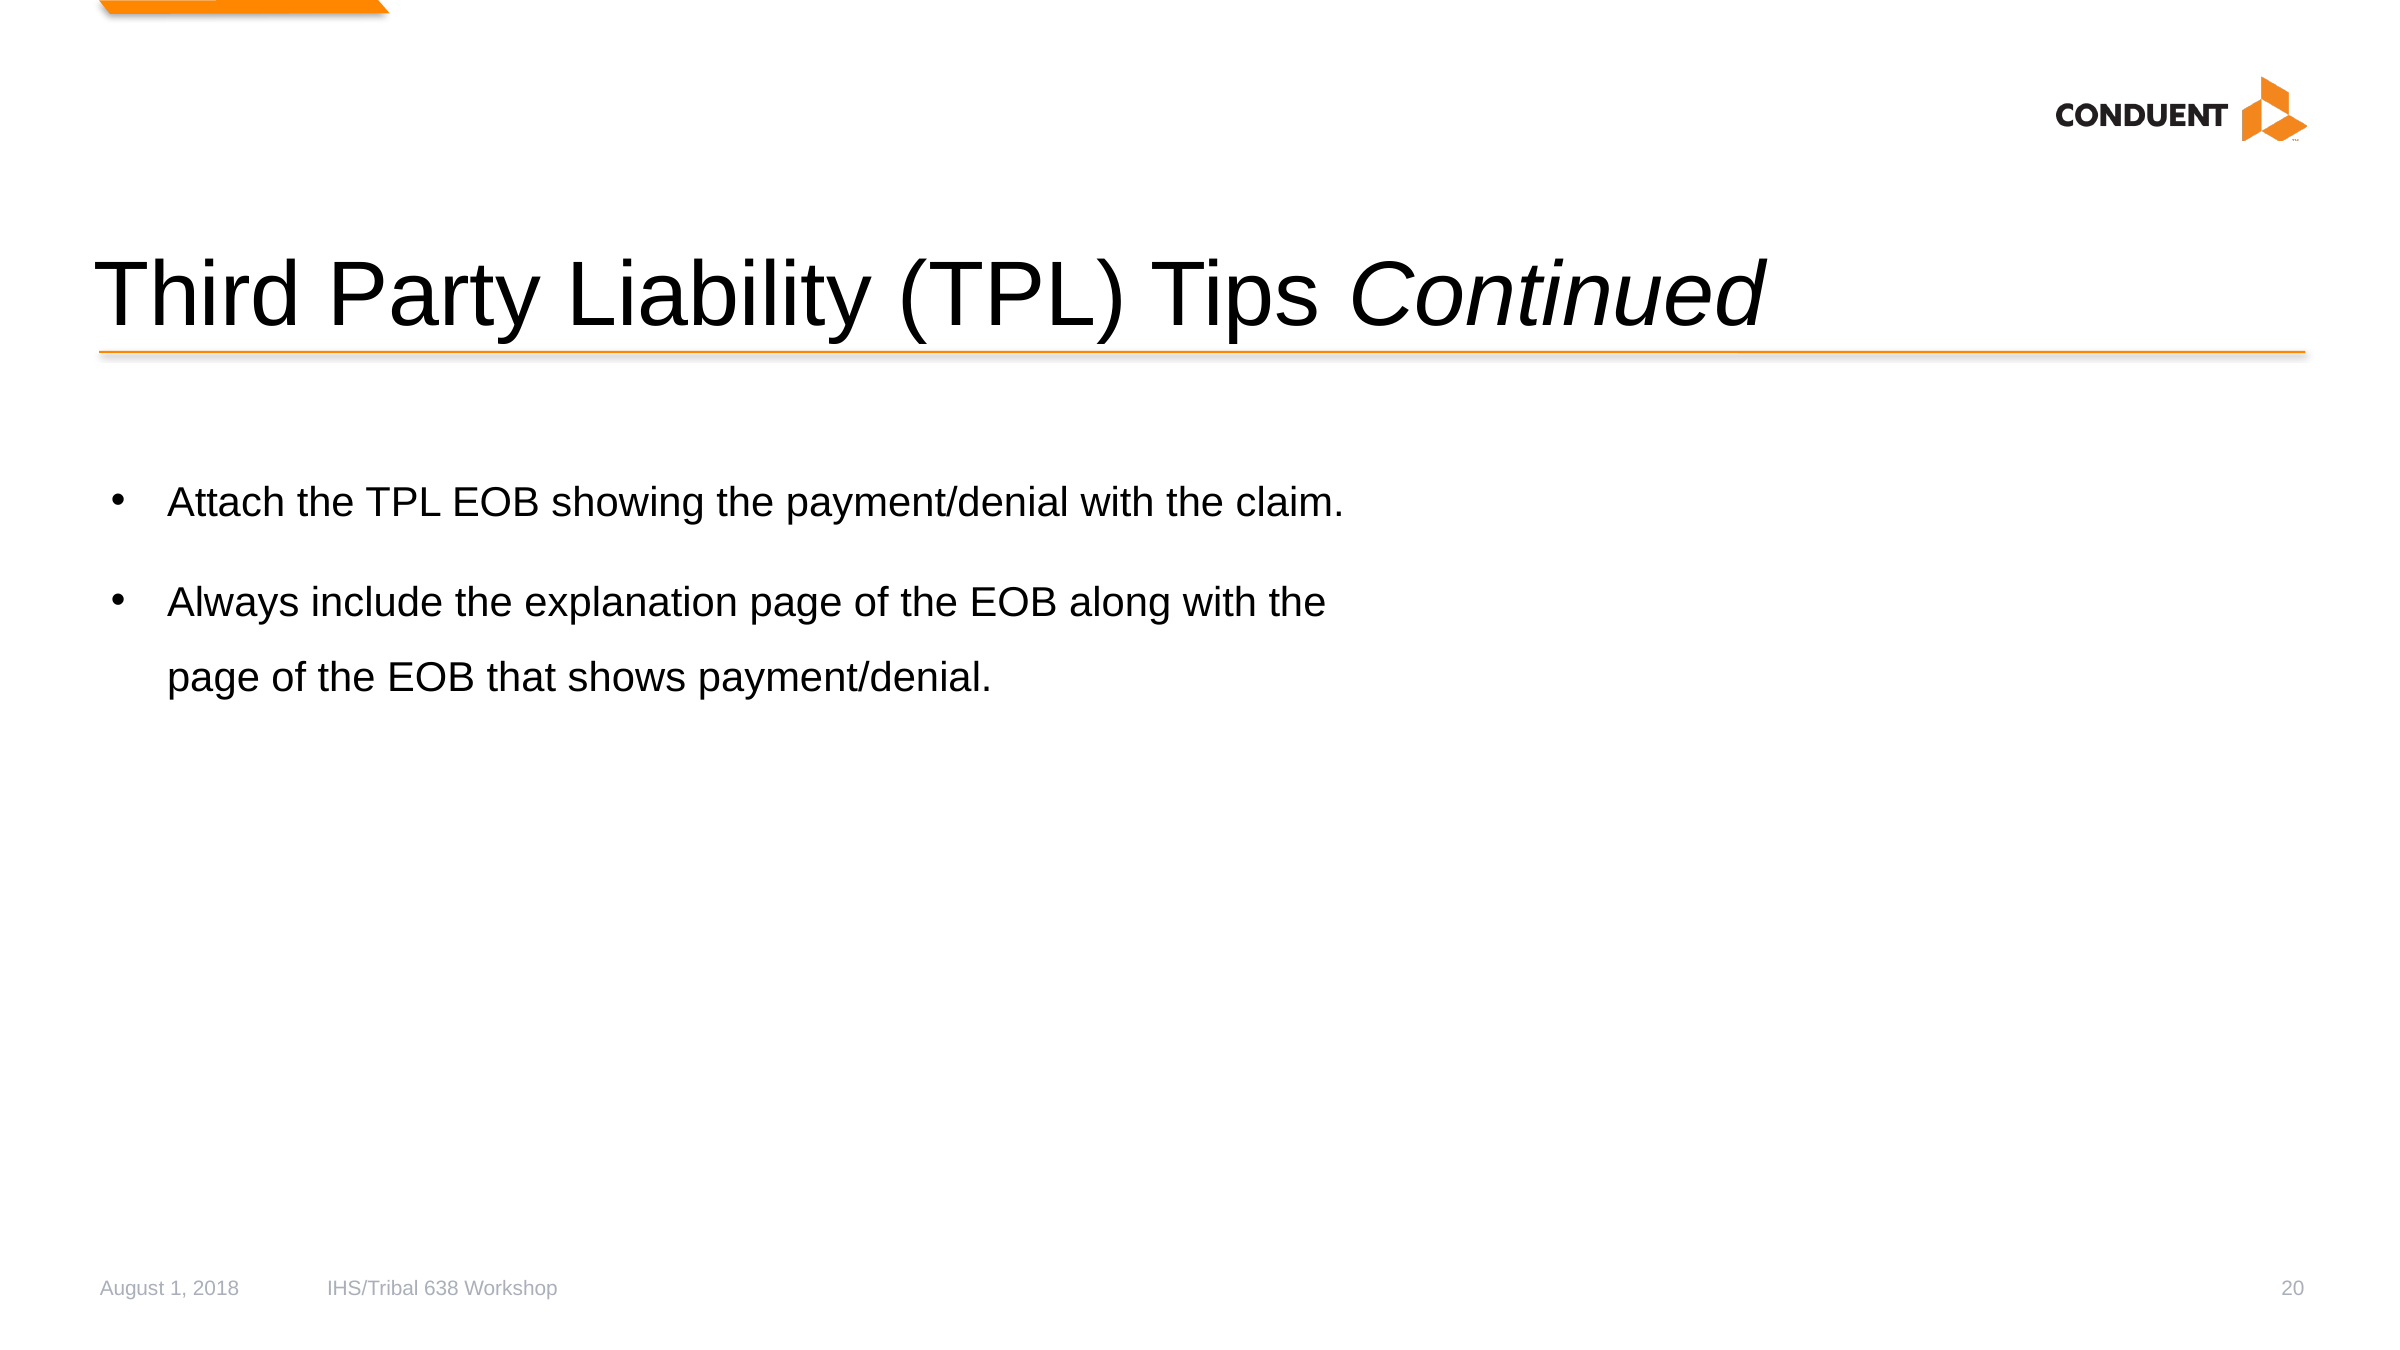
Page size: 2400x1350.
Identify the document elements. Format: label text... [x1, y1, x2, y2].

title Third Party Liability (TPL) Tips Continued [78, 226, 2307, 390]
footer IHS/Tribal 638 Workshop [305, 1251, 1539, 1324]
slide_number 20 [1765, 1251, 2326, 1324]
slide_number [78, 1251, 305, 1324]
text_box Attach the TPL EOB showing the payment/denial with the claim. Always include the explanation page of the EOB along with the page of the EOB that shows payment/denial. [110, 369, 1386, 1258]
